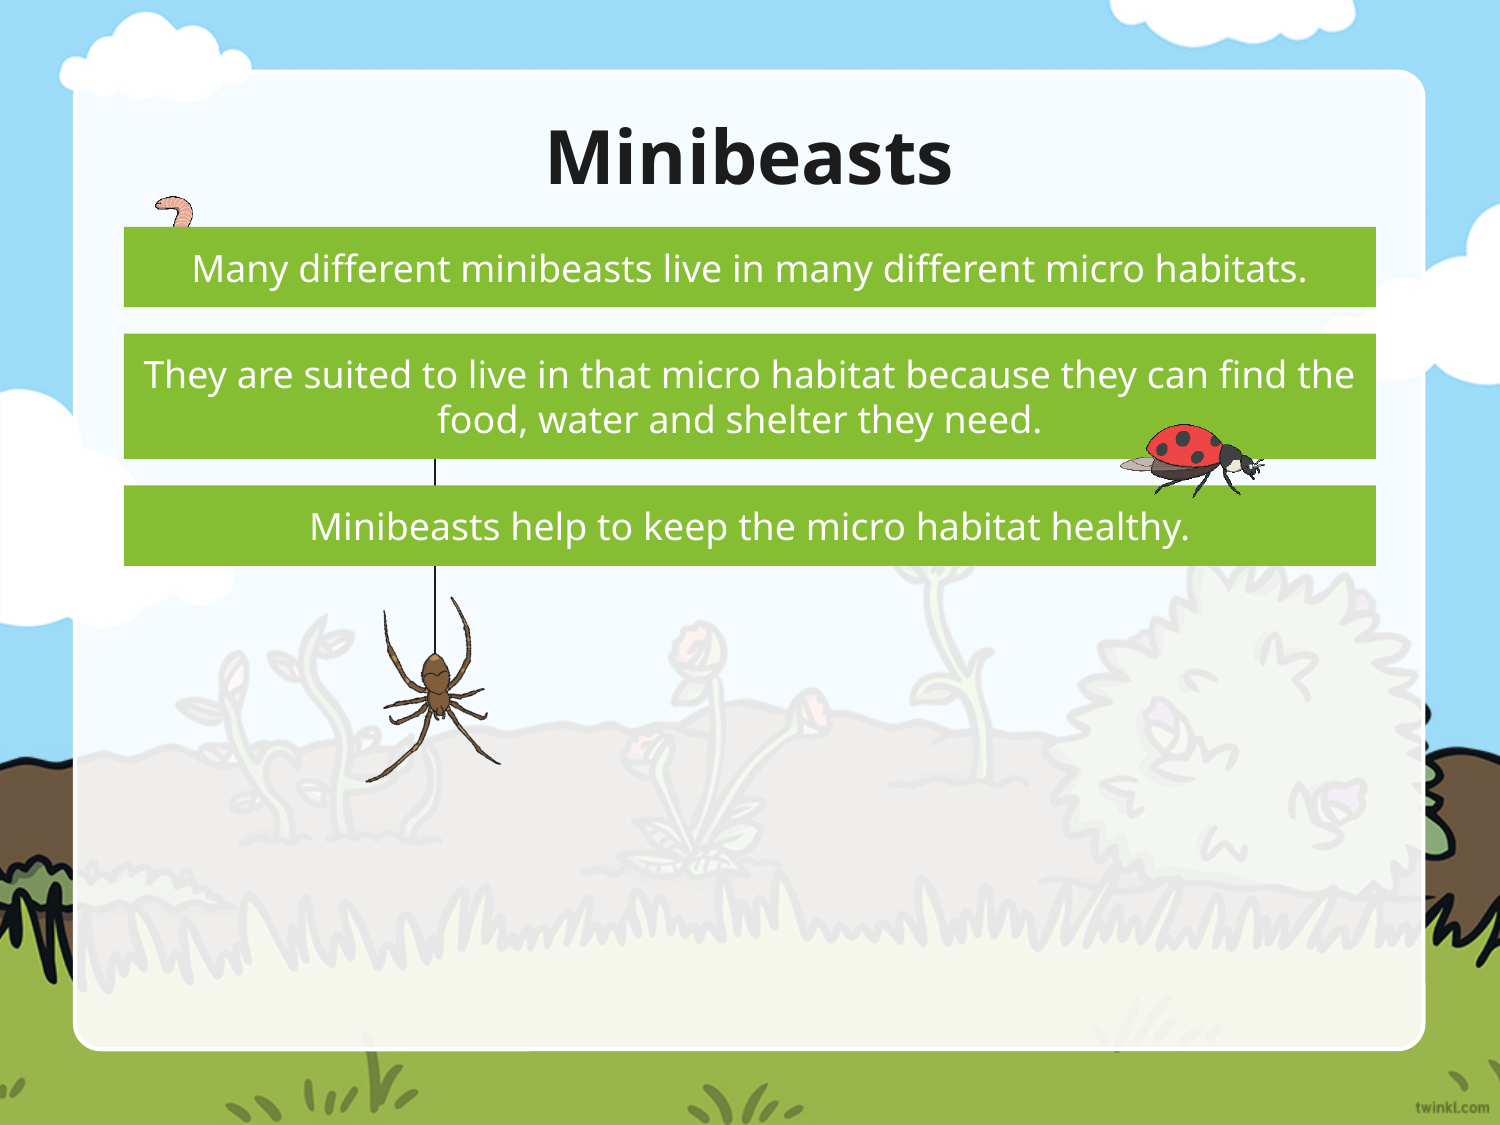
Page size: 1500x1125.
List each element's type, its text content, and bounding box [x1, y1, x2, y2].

text_box Minibeasts help to keep the micro habitat healthy. [123, 484, 345, 567]
picture [0, 0, 1500, 1125]
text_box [345, 424, 484, 784]
text_box They are suited to live in that micro habitat because they can find the food, water and shelter they need. [123, 333, 1377, 460]
text_box Minibeasts help to keep the micro habitat healthy. [484, 484, 1377, 567]
text_box Many different minibeasts live in many different micro habitats. [123, 244, 1377, 308]
title Minibeasts [73, 76, 1426, 244]
